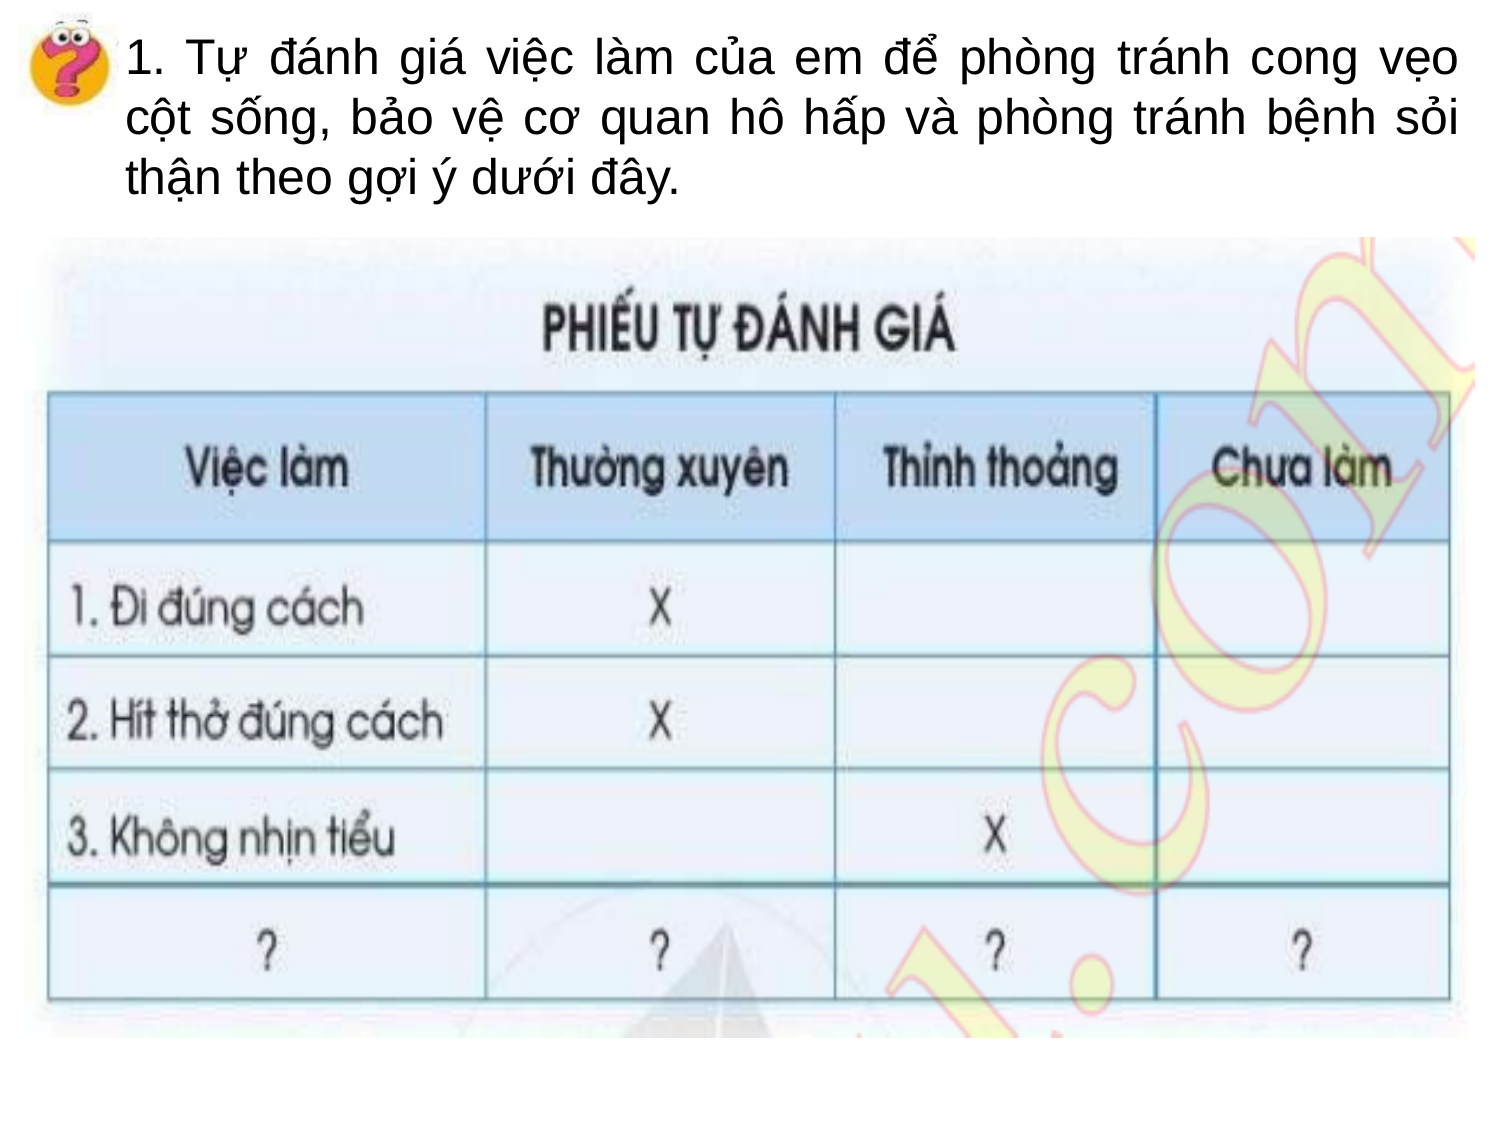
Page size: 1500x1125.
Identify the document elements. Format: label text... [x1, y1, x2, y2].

picture [0, 3, 119, 117]
text_box 1. Tự đánh giá việc làm của em để phòng tránh cong vẹo cột sống, bảo vệ cơ quan hô hấp và phòng tránh bệnh sỏi thận theo gợi ý dưới đây. [110, 17, 1475, 213]
picture [24, 237, 1476, 1038]
